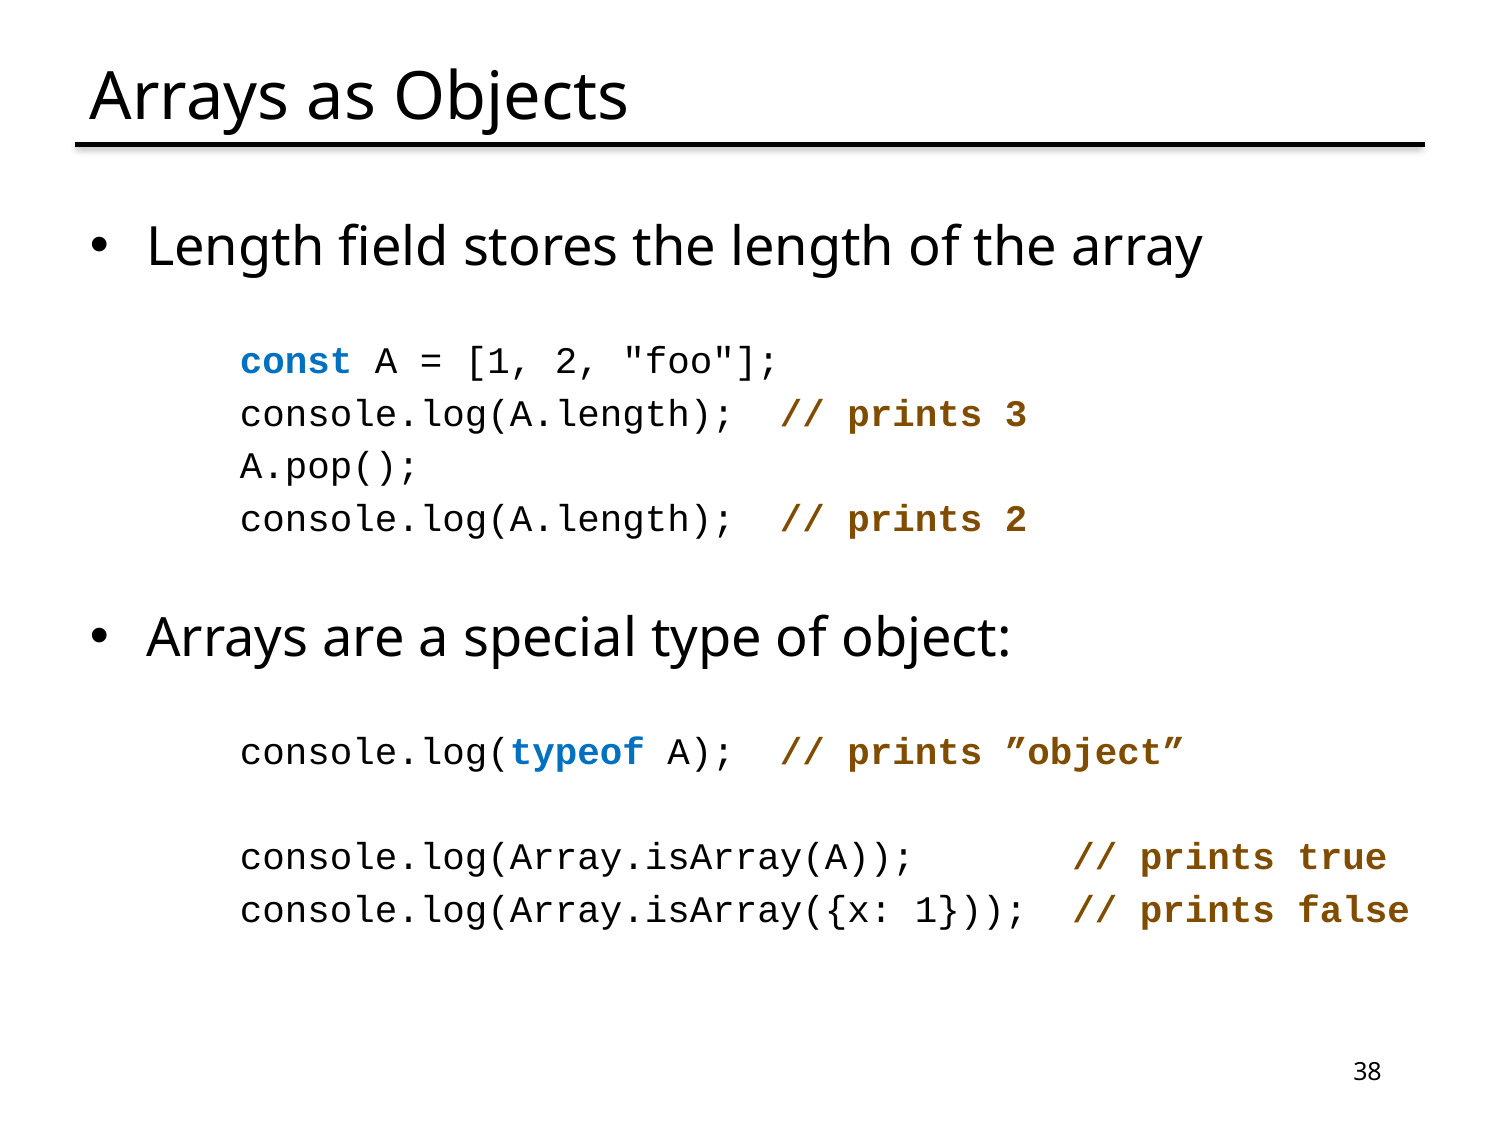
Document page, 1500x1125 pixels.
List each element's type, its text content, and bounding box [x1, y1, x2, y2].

slide_number 38 [1059, 1042, 1397, 1103]
title Arrays as Objects [75, 45, 1425, 145]
list Length field stores the length of the array const A = [1, 2, "foo"]; console.log(A.length); // prints 3 A.pop(); console.log(A.length); // prints 2 Arrays are a special type of object: console.log(typeof A); // prints ”object” console.log(Array.isArray(A)); // prints true console.log(Array.isArray({x: 1})); // prints false [75, 204, 1425, 1048]
